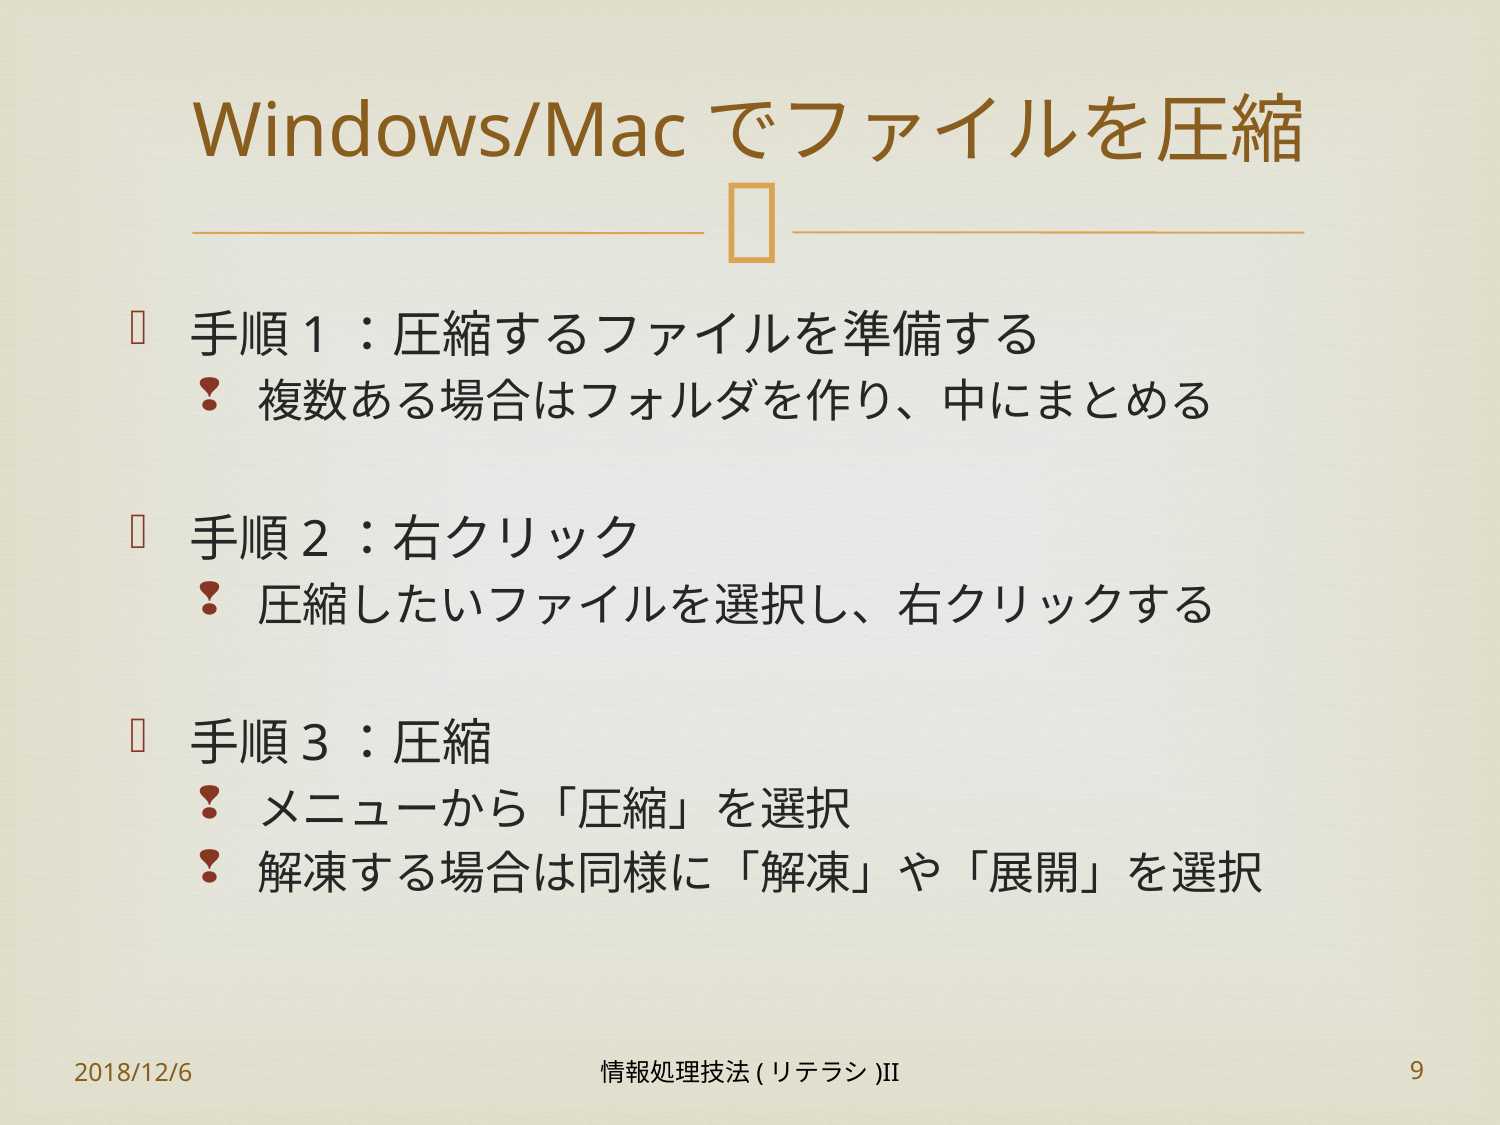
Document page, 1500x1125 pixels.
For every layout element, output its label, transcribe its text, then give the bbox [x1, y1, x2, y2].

title Windows/Macでファイルを圧縮 [112, 40, 1386, 214]
footer 情報処理技法(リテラシ)II [512, 1041, 988, 1102]
list 手順1：圧縮するファイルを準備する 複数ある場合はフォルダを作り、中にまとめる 手順2：右クリック 圧縮したいファイルを選択し、右クリックする 手順3：圧縮 メニューから「圧縮」を選択 解凍する場合は同様に「解凍」や「展開」を選択 [114, 295, 1386, 1005]
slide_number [59, 1041, 410, 1102]
slide_number 9 [1089, 1041, 1440, 1102]
